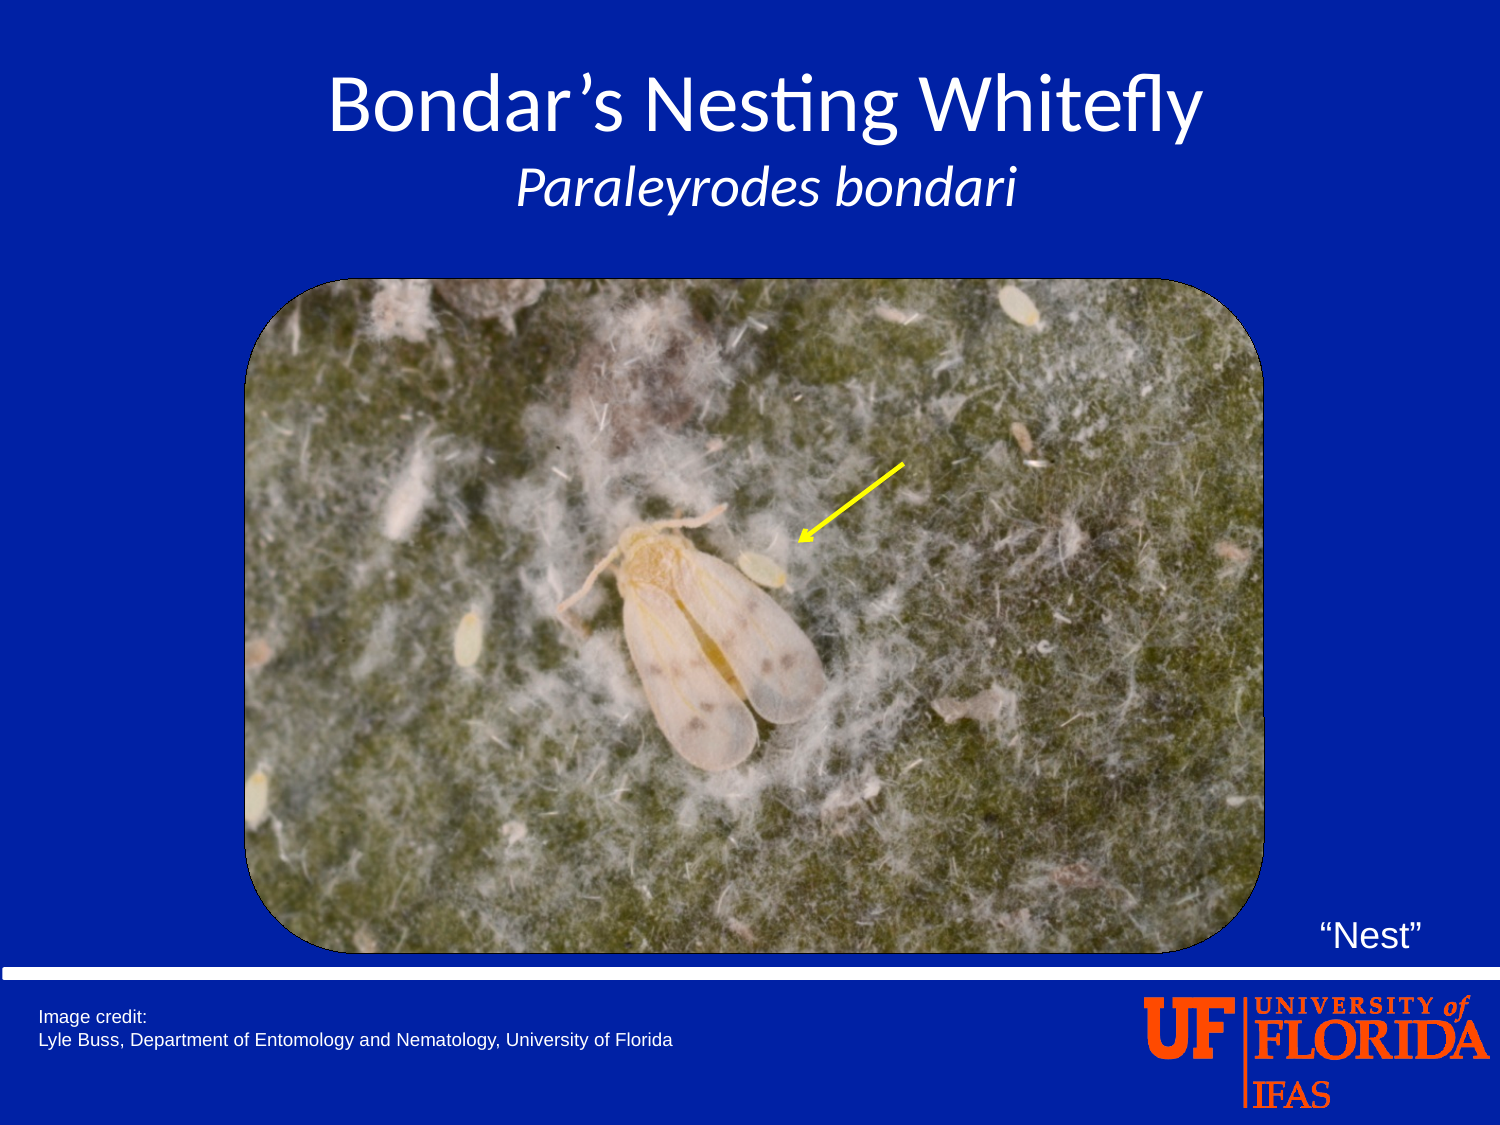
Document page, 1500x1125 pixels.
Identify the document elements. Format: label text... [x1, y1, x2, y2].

text_box Image credit: Lyle Buss, Department of Entomology and Nematology, University of Florida [23, 997, 1034, 1058]
text_box “Nest” [1241, 903, 1500, 964]
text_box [244, 278, 1265, 954]
picture [1144, 995, 1490, 1108]
title Bondar’s Nesting Whitefly Paraleyrodes bondari [69, 11, 1463, 256]
